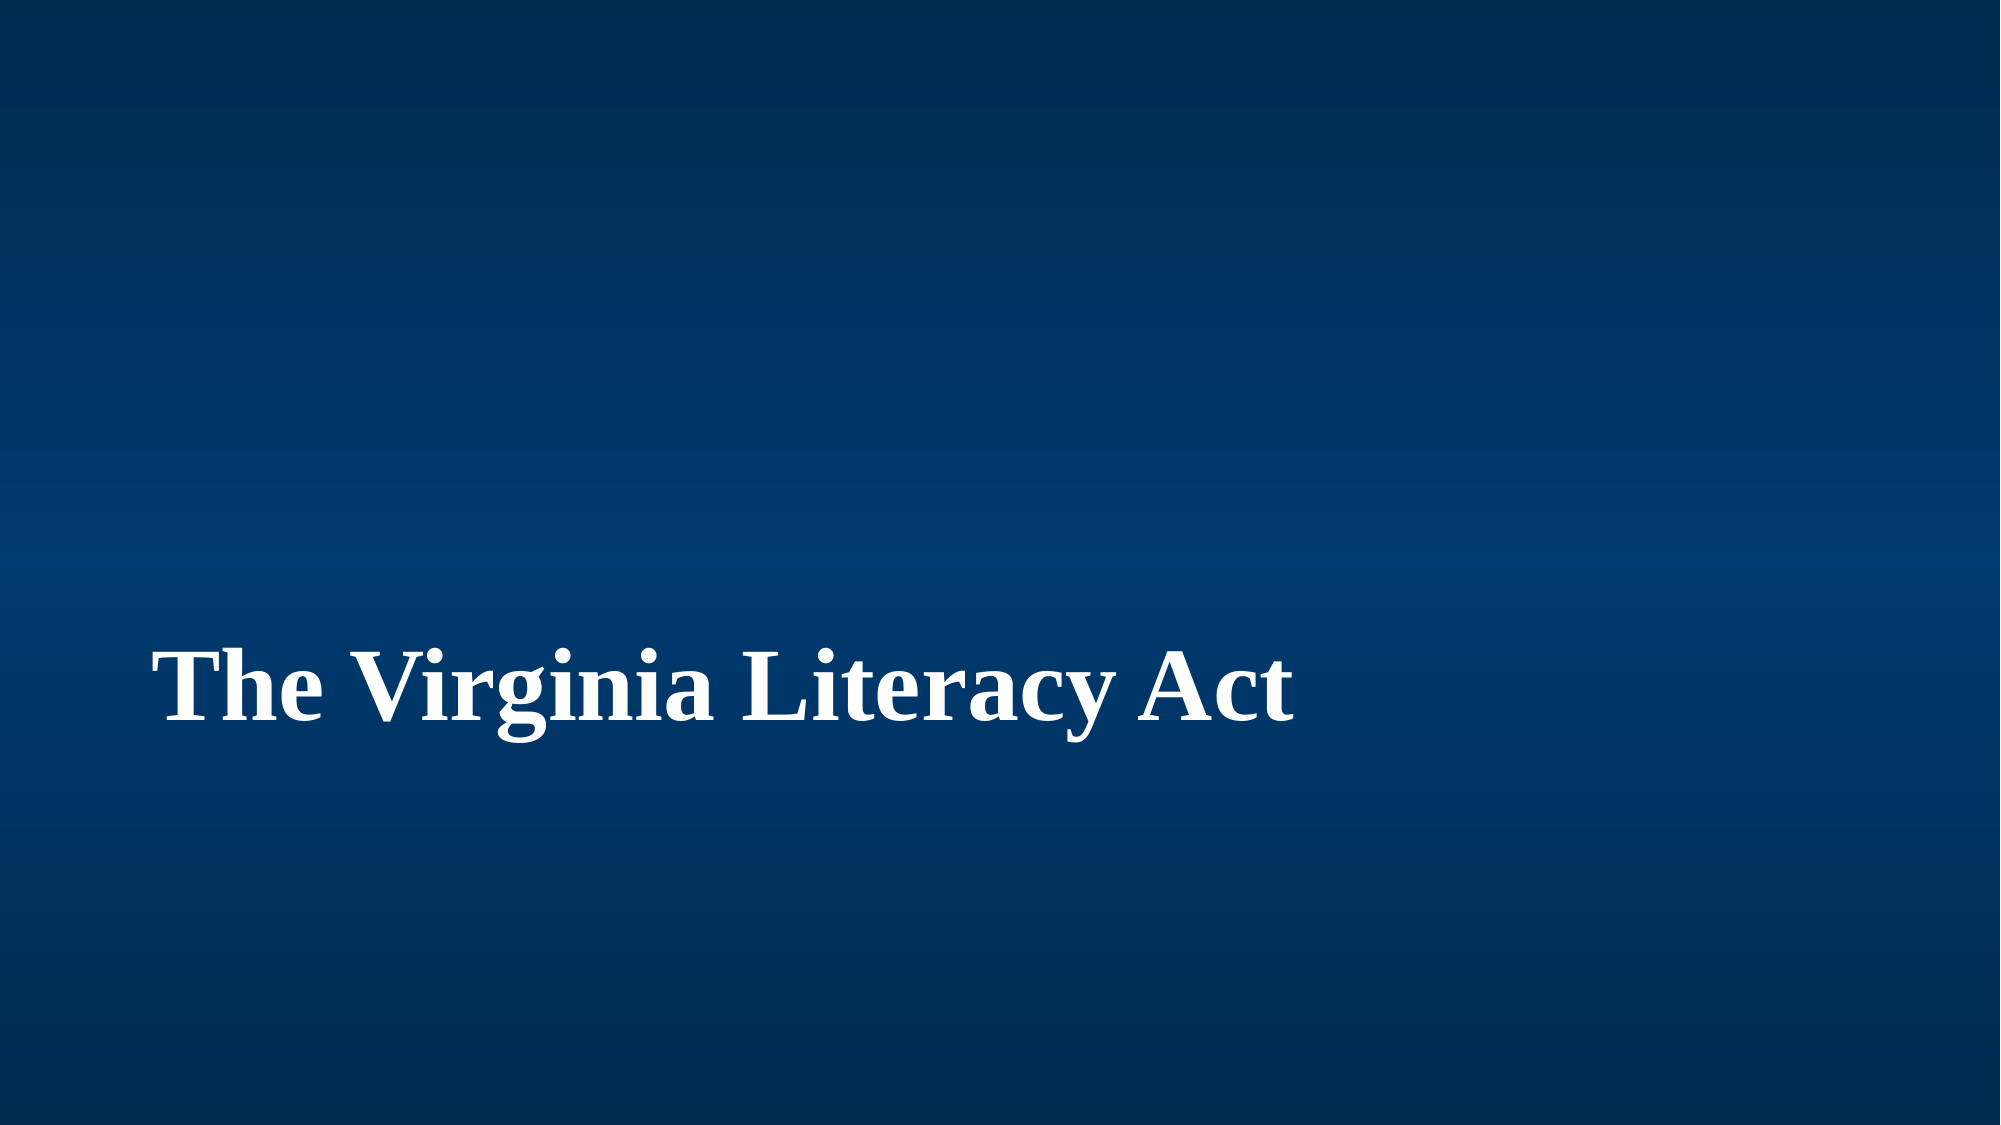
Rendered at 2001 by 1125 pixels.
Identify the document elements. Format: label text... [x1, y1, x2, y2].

title The Virginia Literacy Act [136, 280, 1862, 749]
